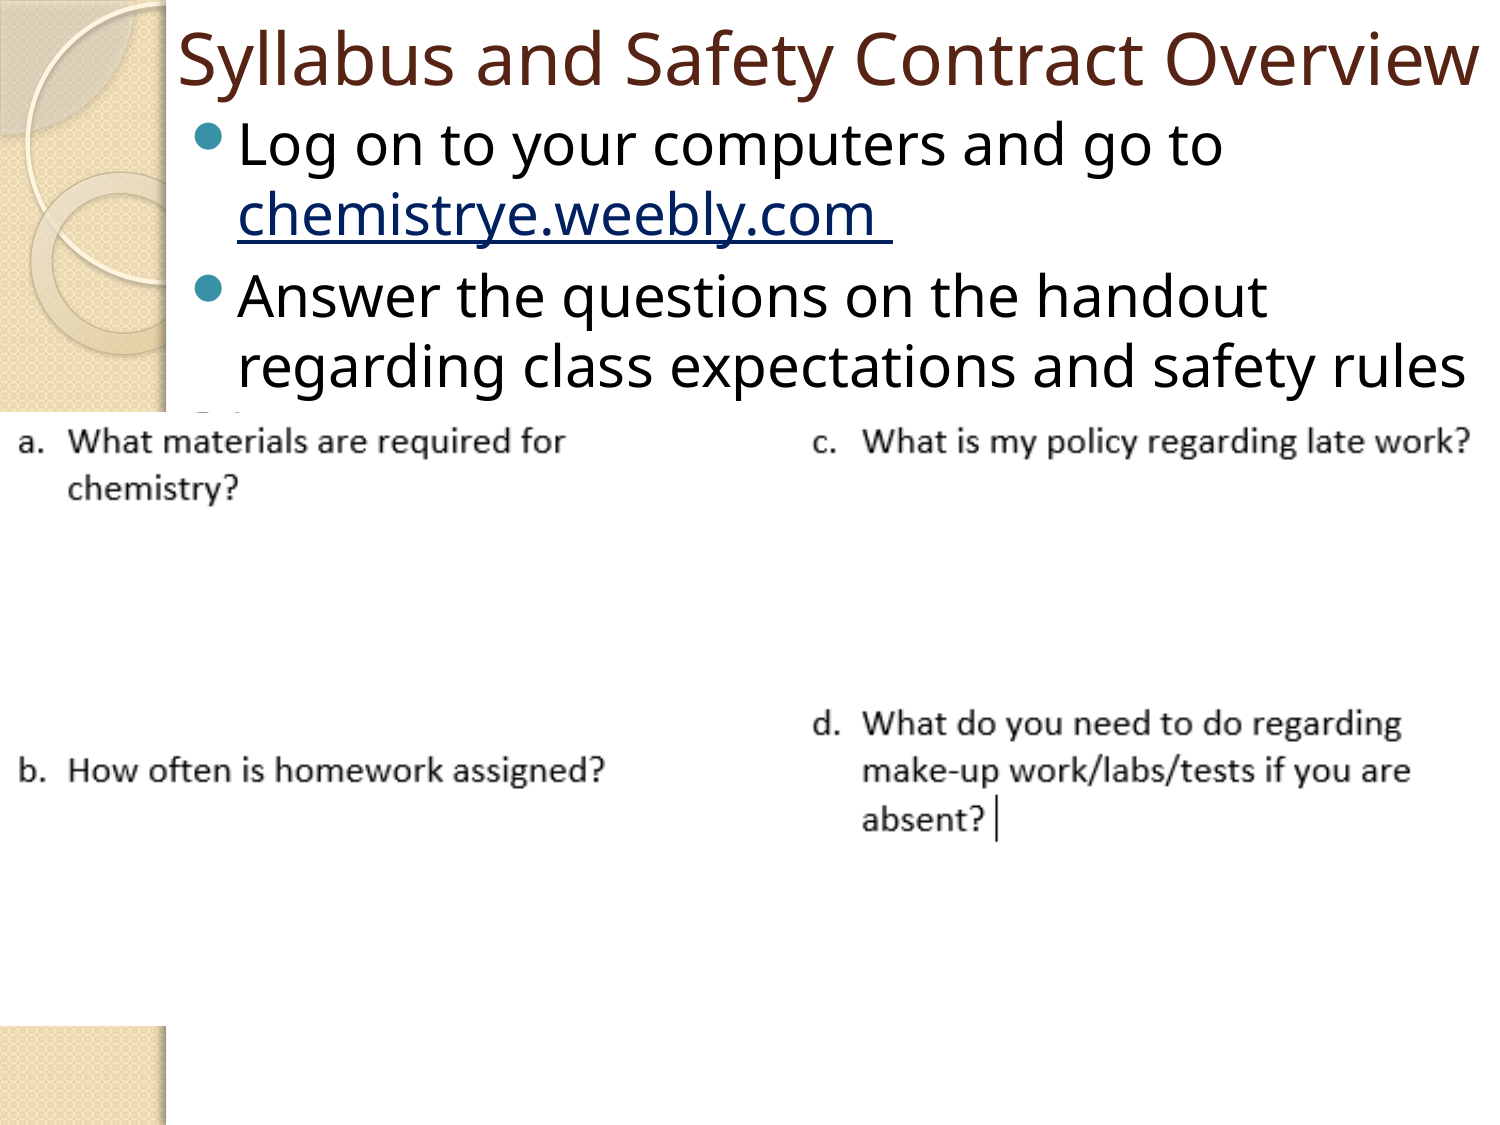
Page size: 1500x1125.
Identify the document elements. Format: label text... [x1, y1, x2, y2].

list Log on to your computers and go to chemistrye.weebly.com Answer the questions on the handout regarding class expectations and safety rules [162, 99, 1500, 410]
title Syllabus and Safety Contract Overview [162, 0, 1500, 99]
picture [0, 412, 1500, 1026]
